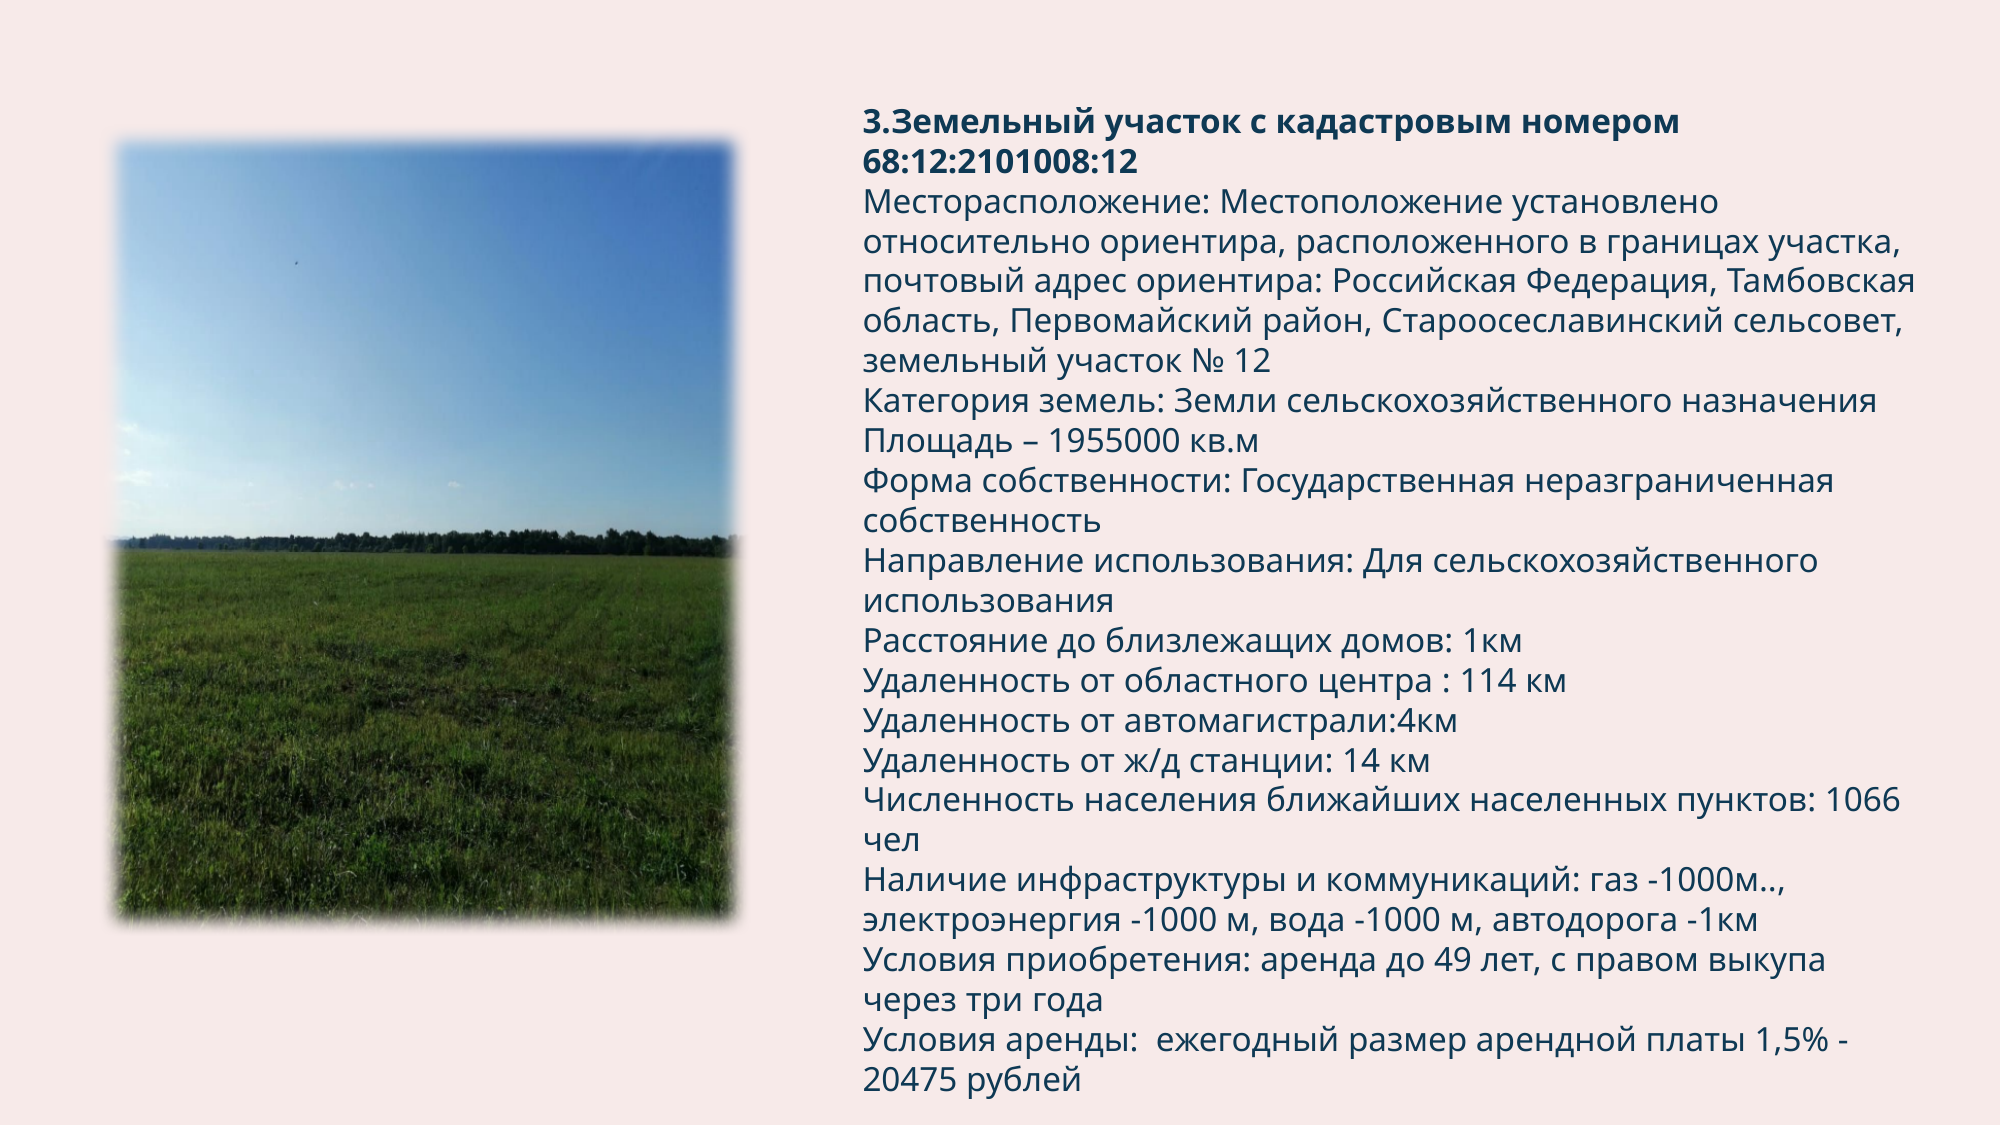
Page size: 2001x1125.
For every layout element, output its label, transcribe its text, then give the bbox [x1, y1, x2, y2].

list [99, 124, 751, 938]
list 3.Земельный участок с кадастровым номером 68:12:2101008:12 Месторасположение: Местоположение установлено относительно ориентира, расположенного в границах участка, почтовый адрес ориентира: Российская Федерация, Тамбовская область, Первомайский район, Староосеславинский сельсовет, земельный участок № 12 Категория земель: Земли сельскохозяйственного назначения Площадь – 1955000 кв.м Форма собственности: Государственная неразграниченная собственность Направление использования: Для сельскохозяйственного использования Расстояние до близлежащих домов: 1км Удаленность от областного центра : 114 км Удаленность от автомагистрали:4км Удаленность от ж/д станции: 14 км Численность населения ближайших населенных пунктов: 1066 чел Наличие инфраструктуры и коммуникаций: газ -1000м.., электроэнергия -1000 м, вода -1000 м, автодорога -1км Условия приобретения: аренда до 49 лет, с правом выкупа через три года Условия аренды: ежегодный размер арендной платы 1,5% - 20475 рублей Контакты: Махина И.В. , тел.8(47548)21433 [862, 99, 1925, 949]
